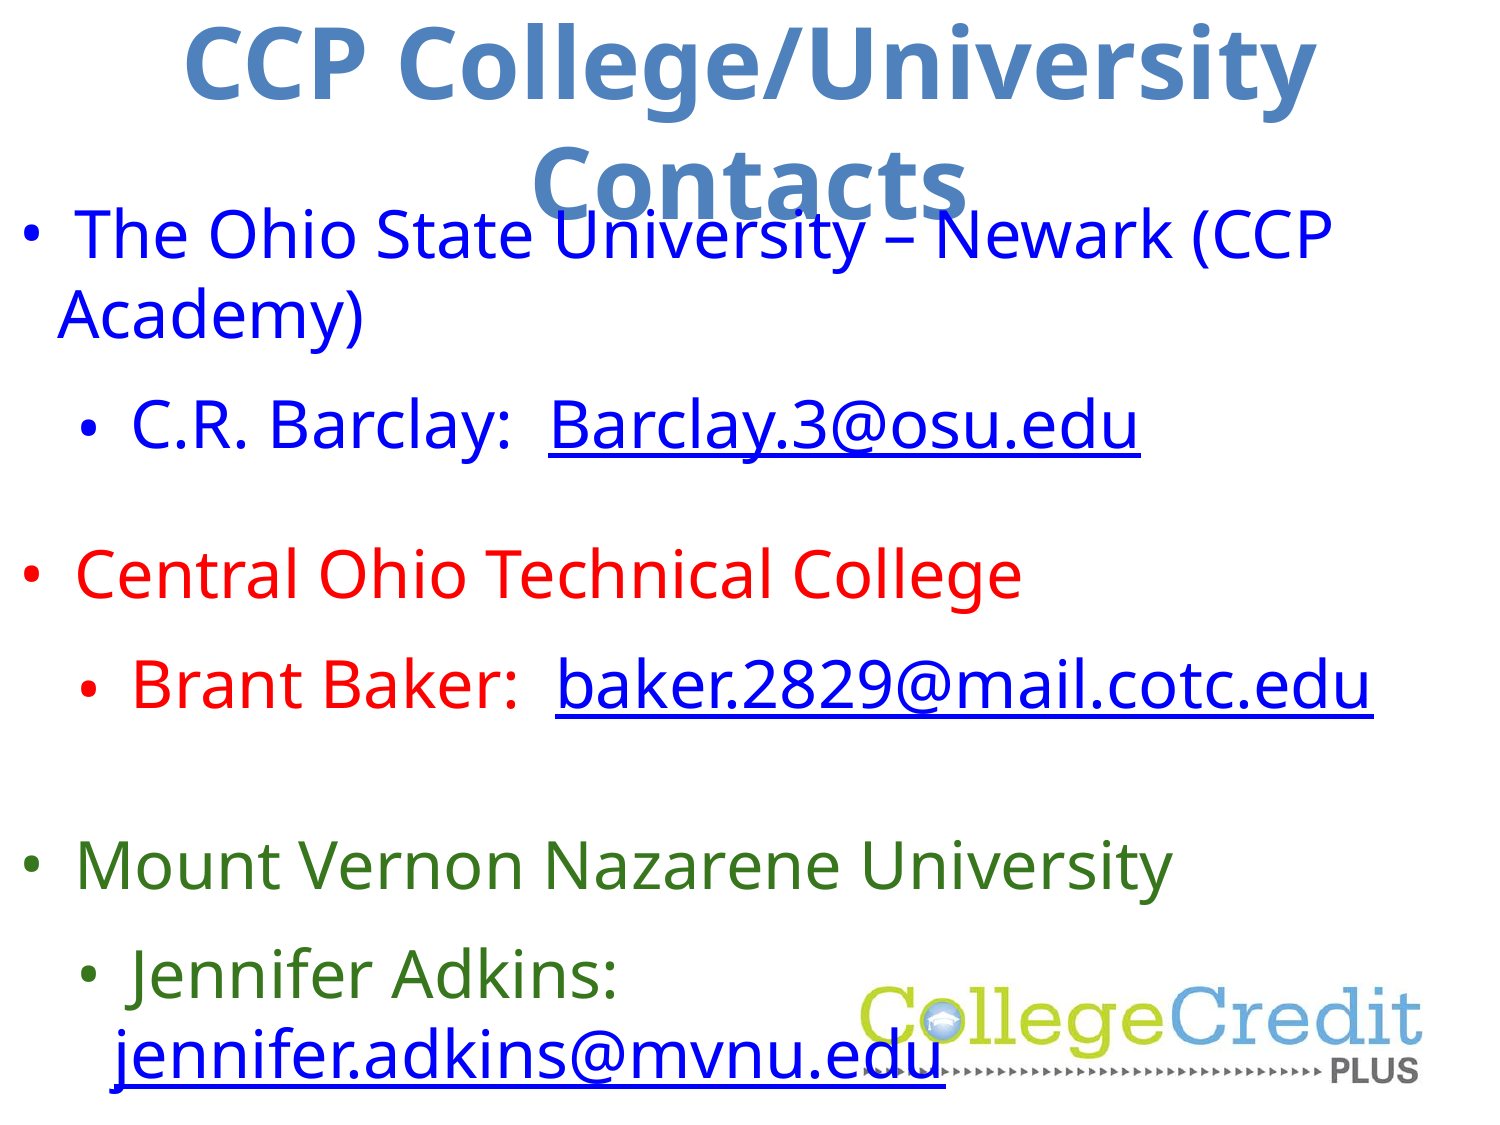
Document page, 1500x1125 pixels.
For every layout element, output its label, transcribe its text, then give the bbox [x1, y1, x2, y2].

picture [845, 956, 1438, 1105]
title CCP College/University Contacts [0, 0, 1500, 106]
list The Ohio State University – Newark (CCP Academy) C.R. Barclay: Barclay.3@osu.edu Central Ohio Technical College Brant Baker: baker.2829@mail.cotc.edu Mount Vernon Nazarene University Jennifer Adkins: jennifer.adkins@mvnu.edu [19, 191, 1481, 910]
